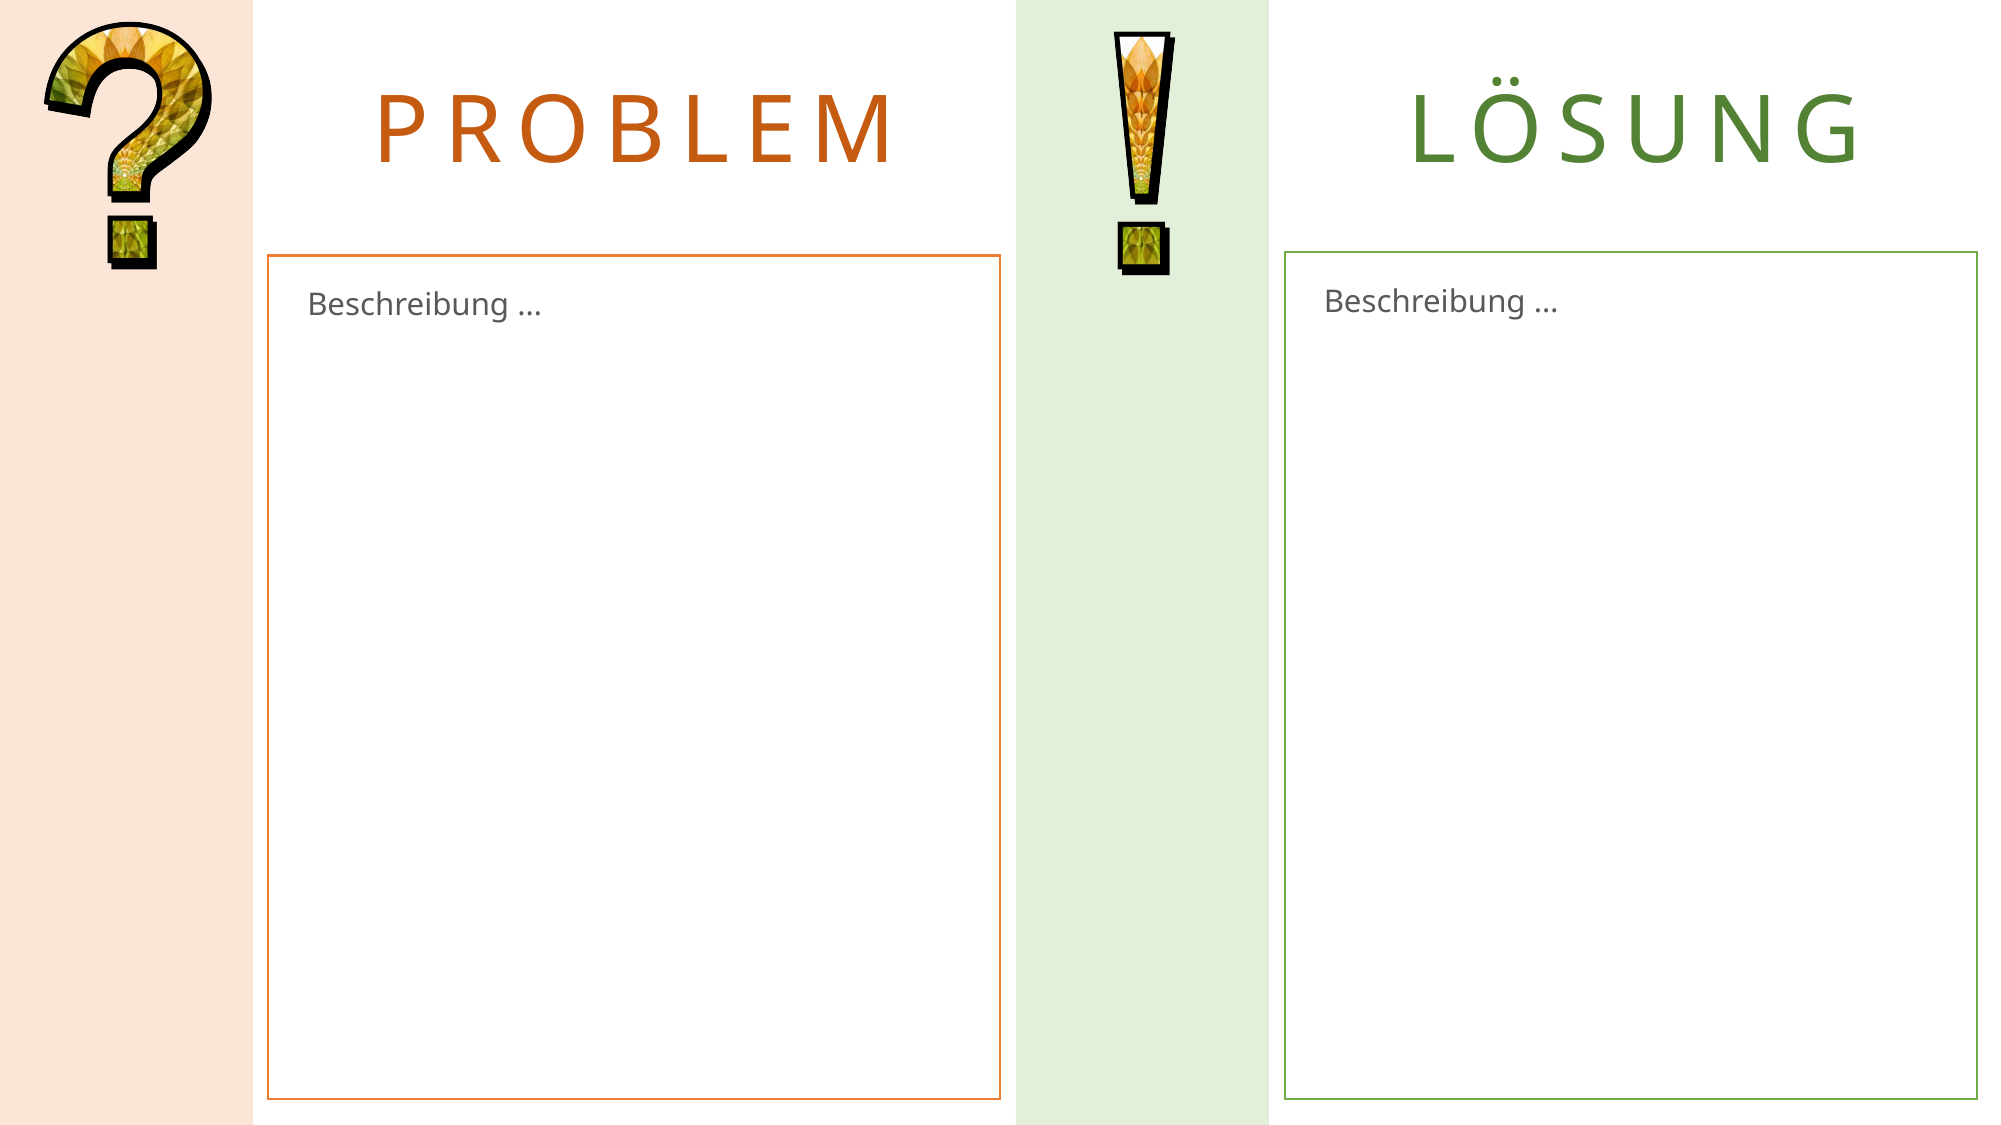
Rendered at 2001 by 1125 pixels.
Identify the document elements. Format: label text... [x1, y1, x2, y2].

text_box [267, 254, 1001, 1100]
text_box [0, 0, 254, 1125]
text_box LÖSUNG [1268, 61, 2000, 189]
text_box [1284, 251, 1978, 1100]
text_box Beschreibung … [292, 277, 985, 330]
text_box Beschreibung … [1309, 273, 2000, 326]
picture [1082, 13, 1217, 282]
text_box PROBLEM [252, 61, 1015, 189]
picture [34, 13, 221, 282]
text_box [1015, 0, 1270, 1125]
